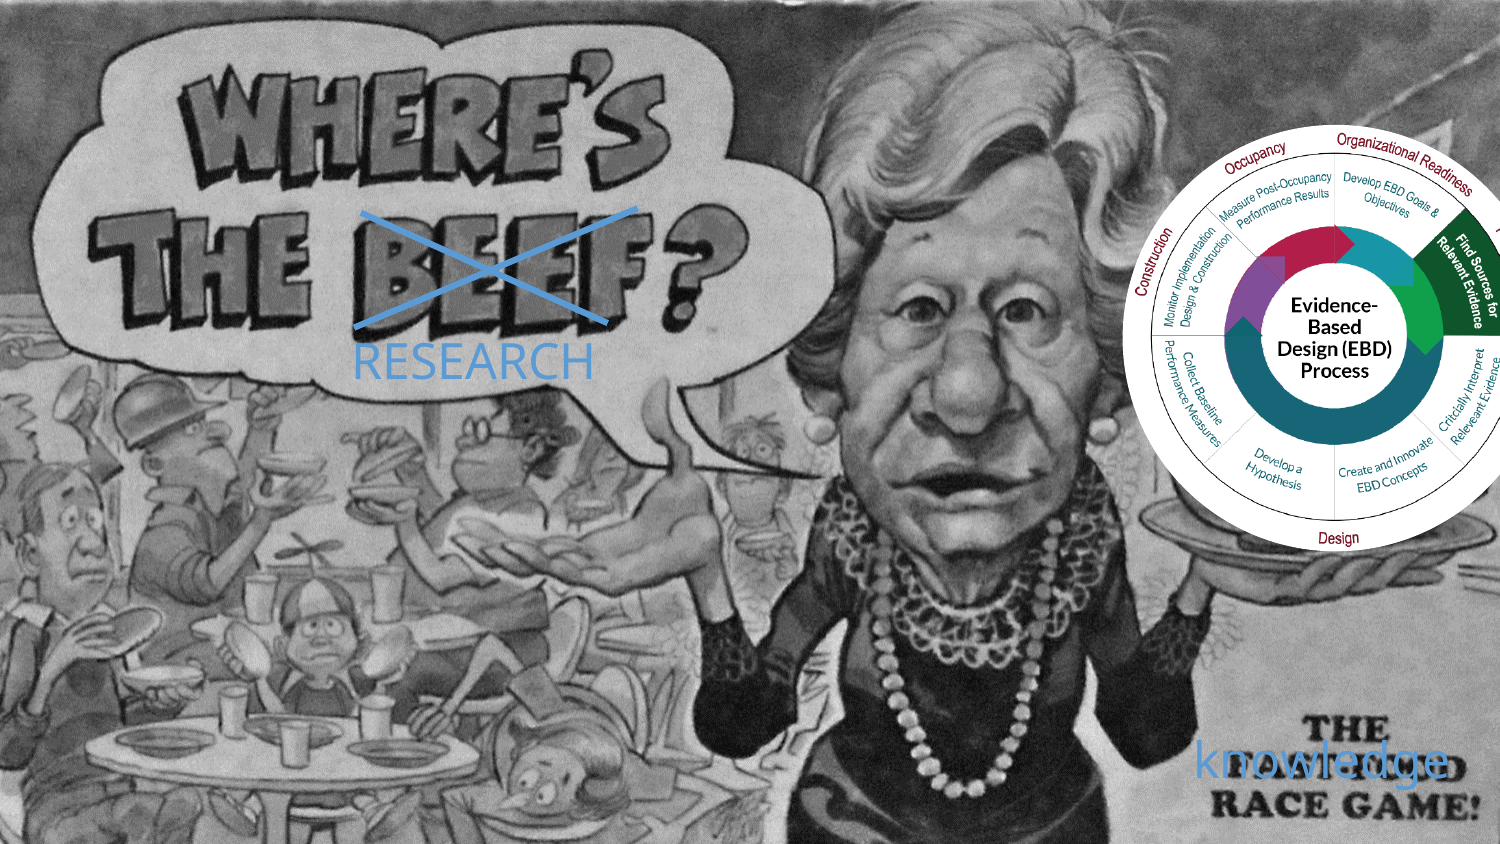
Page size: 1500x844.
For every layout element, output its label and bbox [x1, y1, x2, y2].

picture [0, 0, 1500, 844]
text_box [1122, 124, 1500, 552]
text_box [353, 208, 638, 328]
